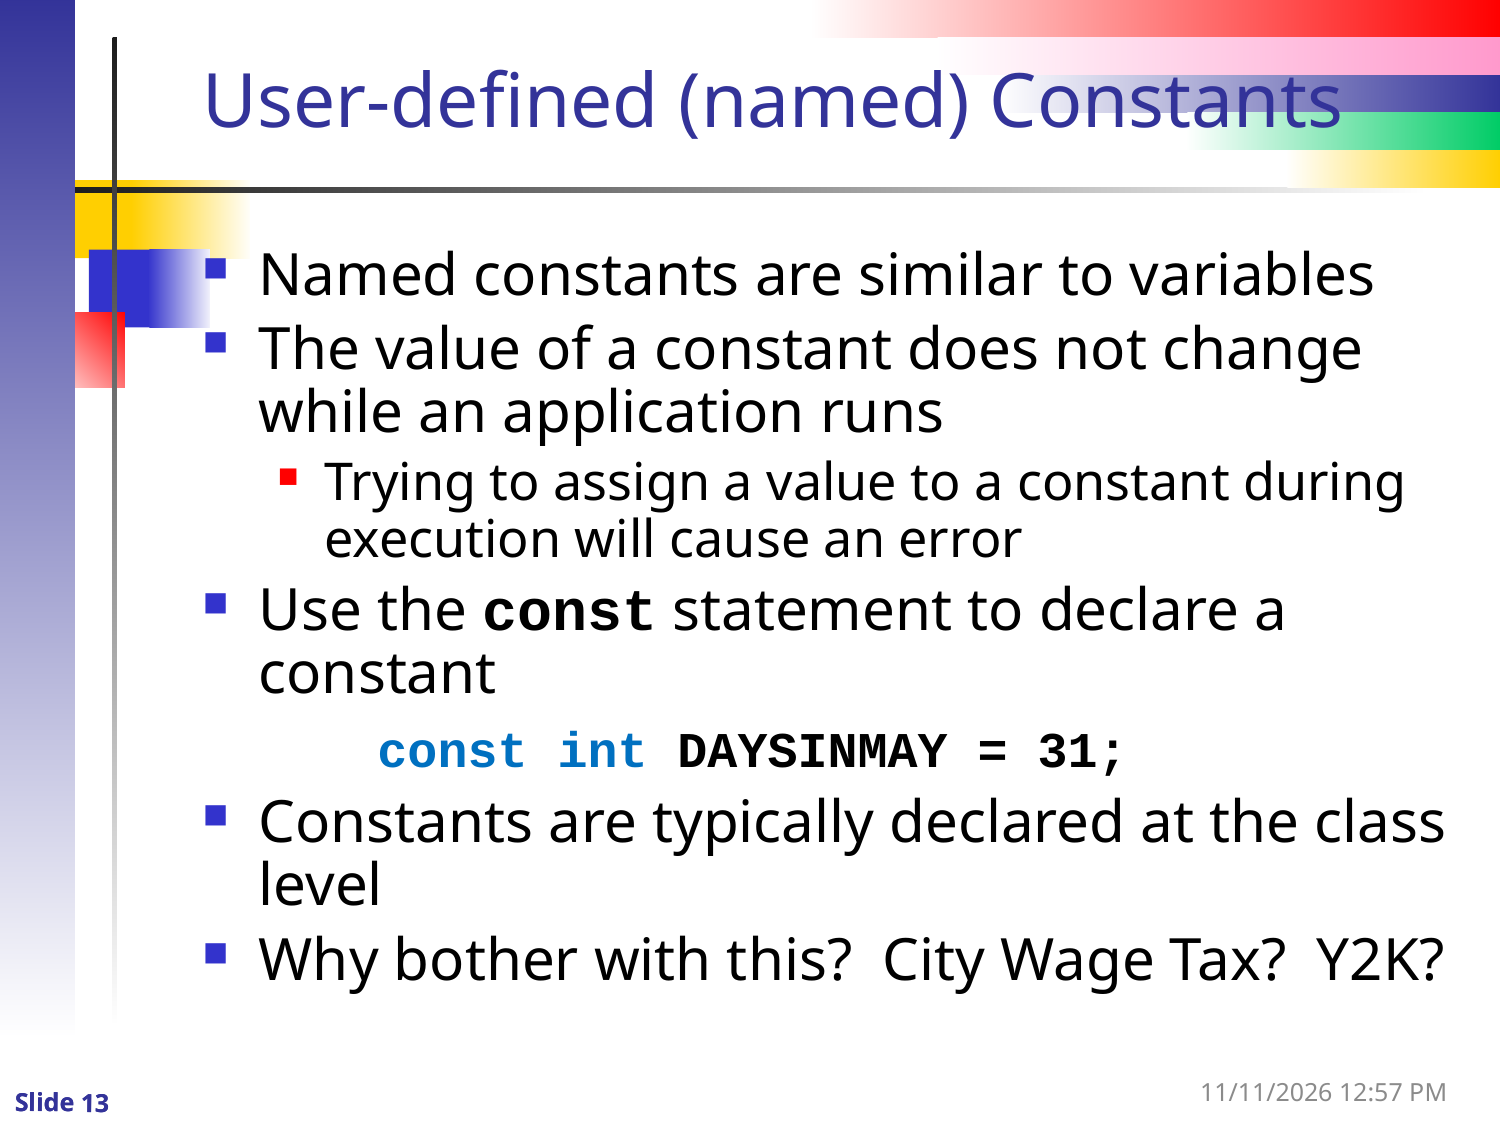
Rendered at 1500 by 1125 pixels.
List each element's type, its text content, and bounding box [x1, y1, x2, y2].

list Named constants are similar to variables The value of a constant does not change while an application runs Trying to assign a value to a constant during execution will cause an error Use the const statement to declare a constant const int DAYSINMAY = 31; Constants are typically declared at the class level Why bother with this? City Wage Tax? Y2K? [187, 237, 1463, 988]
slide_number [1112, 1078, 1463, 1109]
title User-defined (named) Constants [187, 37, 1467, 151]
